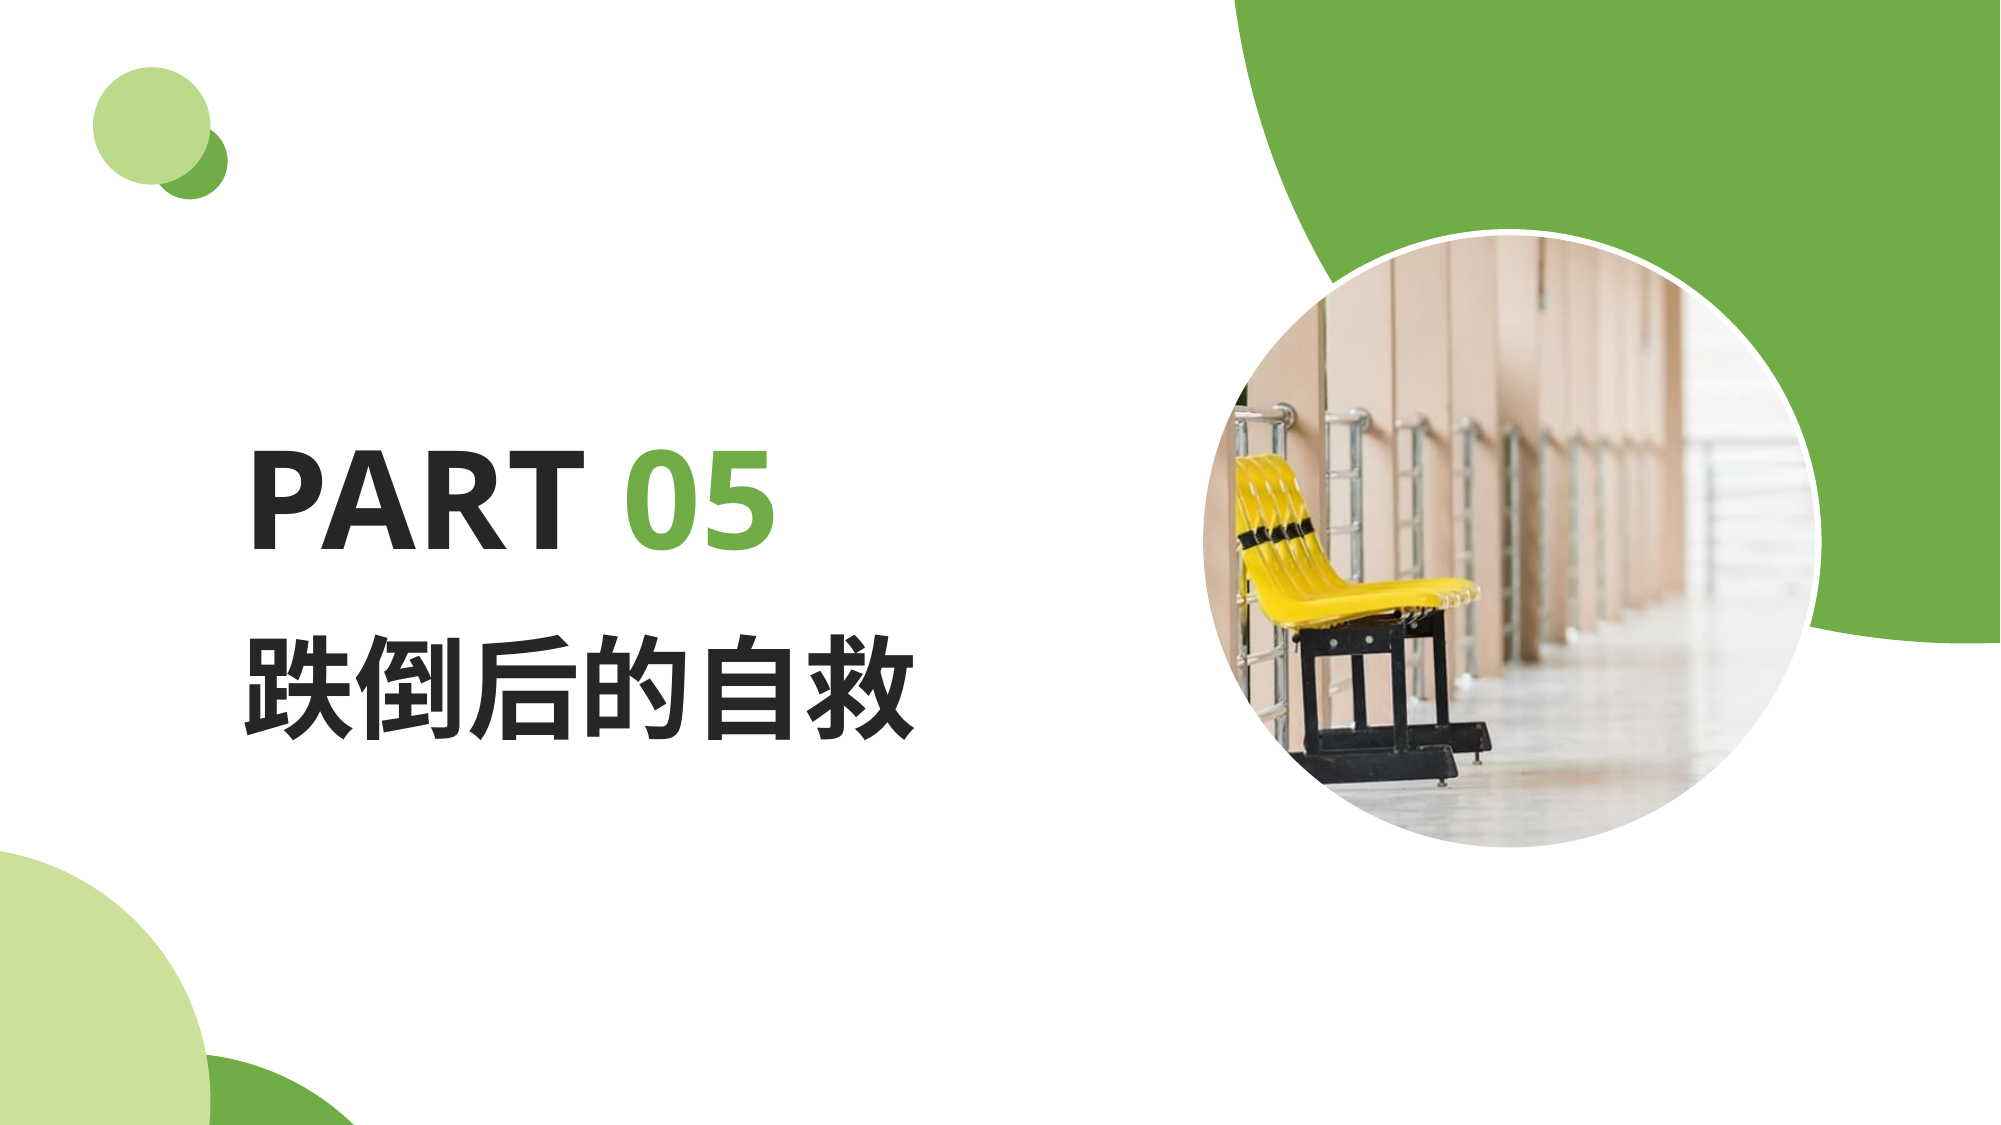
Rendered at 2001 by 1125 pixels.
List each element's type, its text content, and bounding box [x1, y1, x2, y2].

text_box [159, 129, 229, 201]
text_box [0, 850, 212, 1125]
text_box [1203, 235, 1816, 848]
text_box [208, 1053, 356, 1125]
text_box [1233, 0, 2000, 645]
text_box [91, 66, 212, 186]
text_box PART 05 [227, 404, 966, 585]
text_box 跌倒后的自救 [227, 610, 1121, 761]
